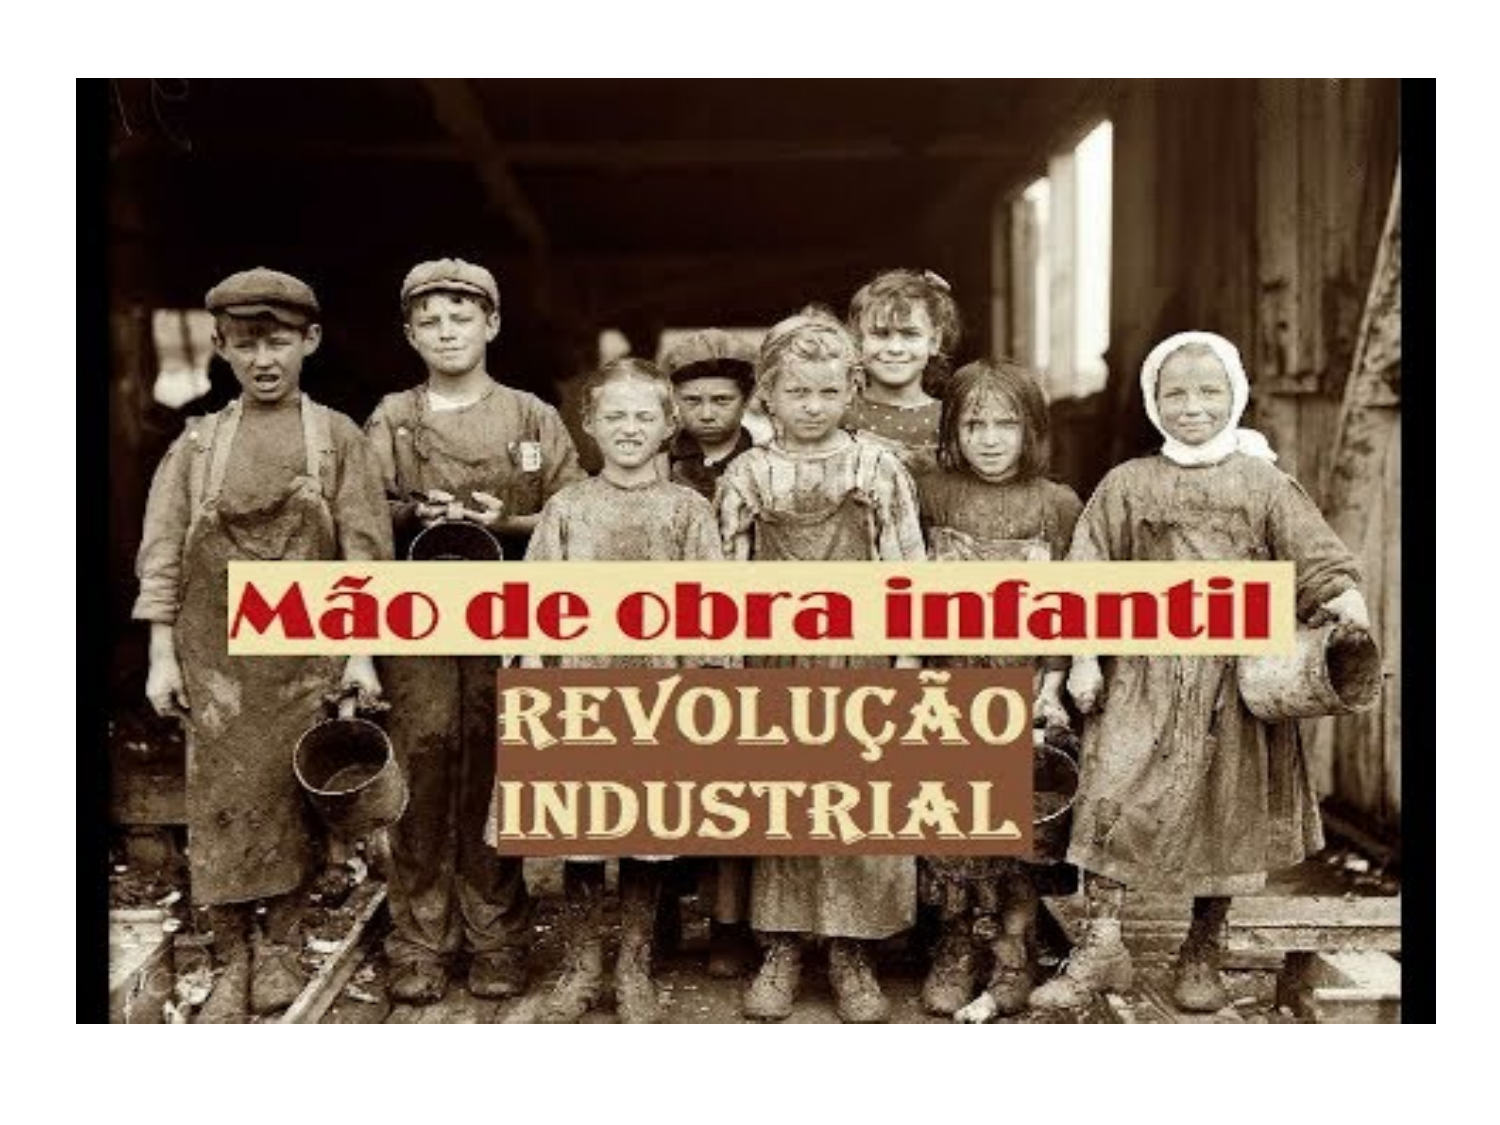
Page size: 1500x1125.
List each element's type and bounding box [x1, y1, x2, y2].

picture [76, 77, 1436, 1024]
